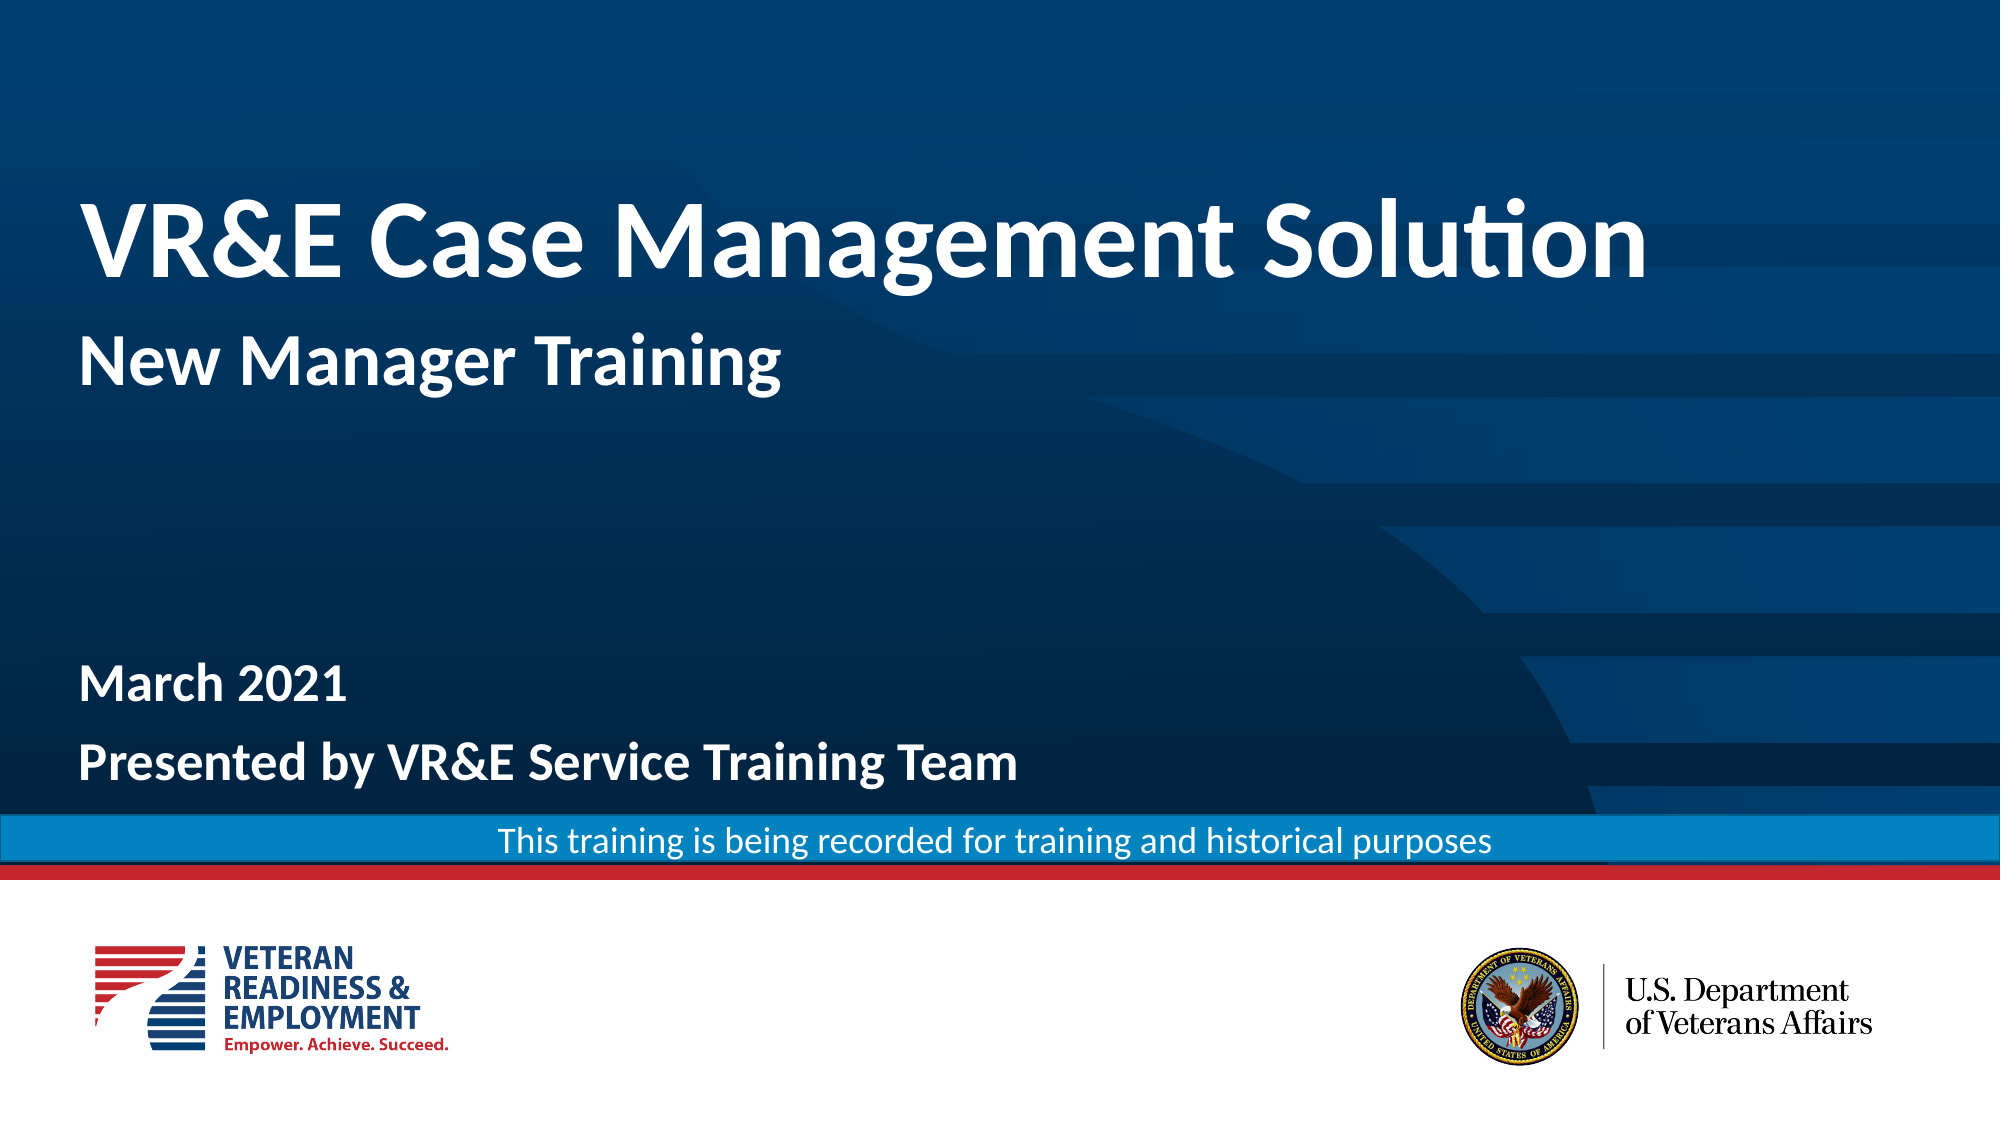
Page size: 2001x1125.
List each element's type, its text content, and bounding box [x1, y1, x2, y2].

picture [0, 863, 2000, 1125]
text_box New Manager Training [63, 313, 887, 562]
picture [0, 0, 2000, 813]
title VR&E Case Management Solution [63, 109, 1936, 444]
subtitle March 2021 Presented by VR&E Service Training Team [63, 647, 1225, 801]
text_box This training is being recorded for training and historical purposes [0, 814, 2000, 862]
